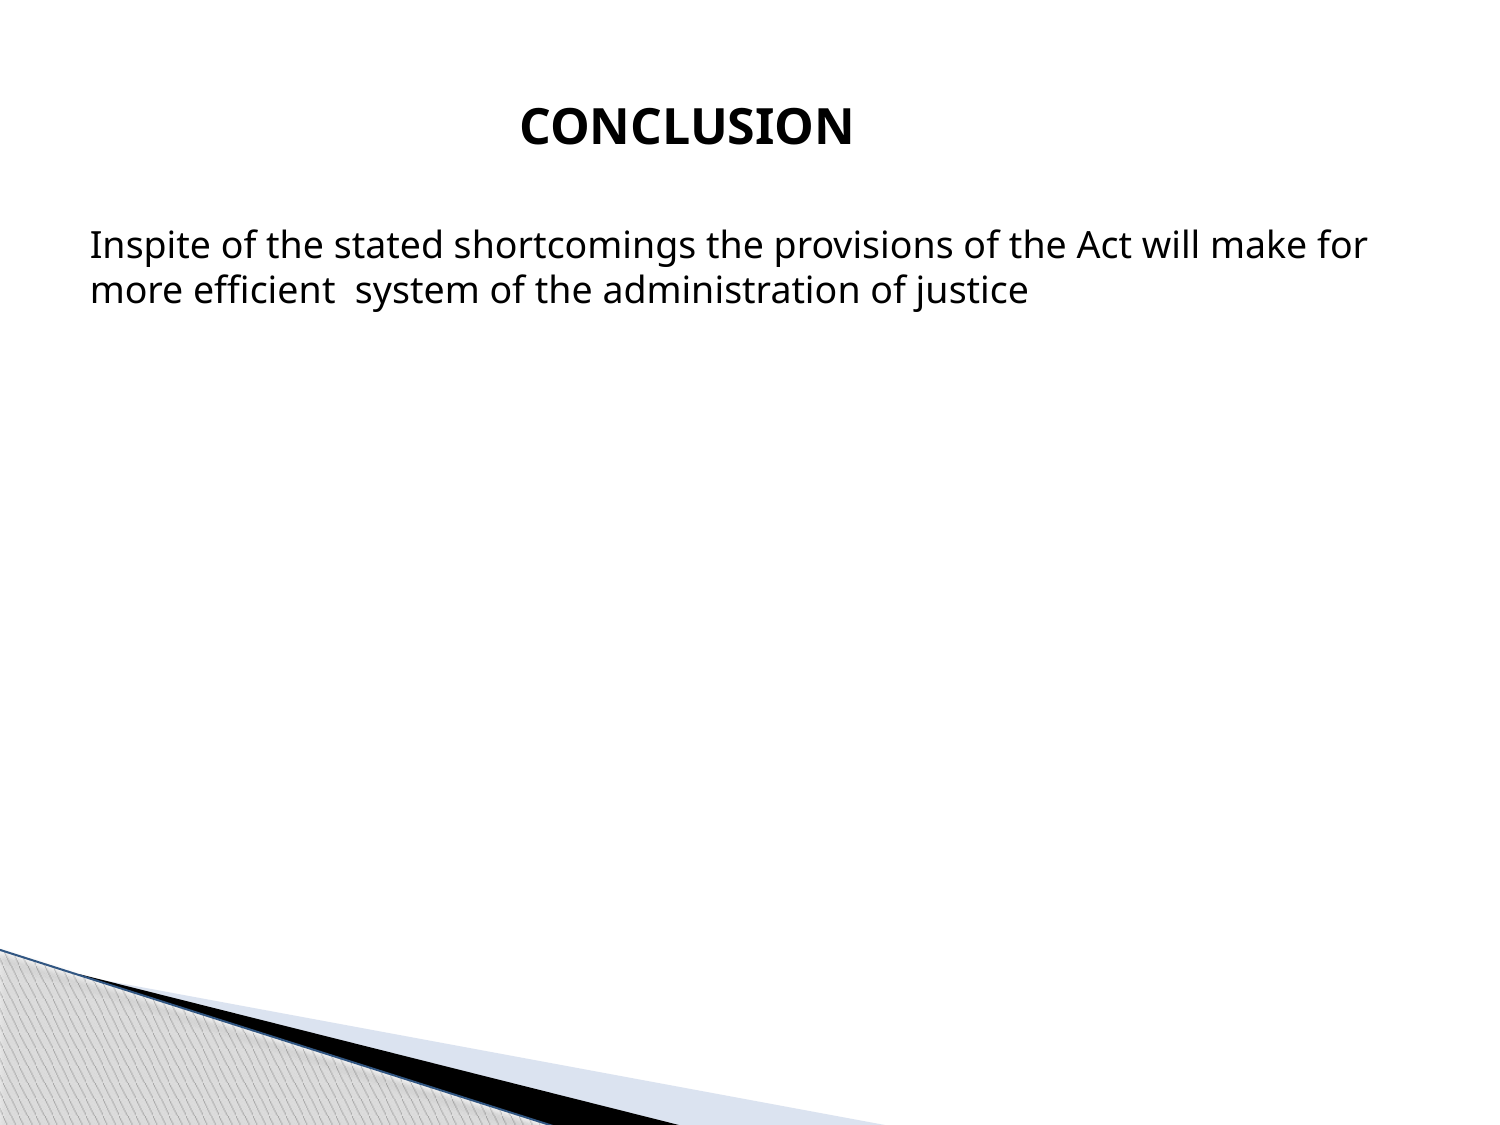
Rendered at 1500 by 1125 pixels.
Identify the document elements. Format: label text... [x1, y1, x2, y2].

text_box CONCLUSION [312, 87, 1063, 163]
text_box Inspite of the stated shortcomings the provisions of the Act will make for more efficient system of the administration of justice [75, 214, 1400, 319]
